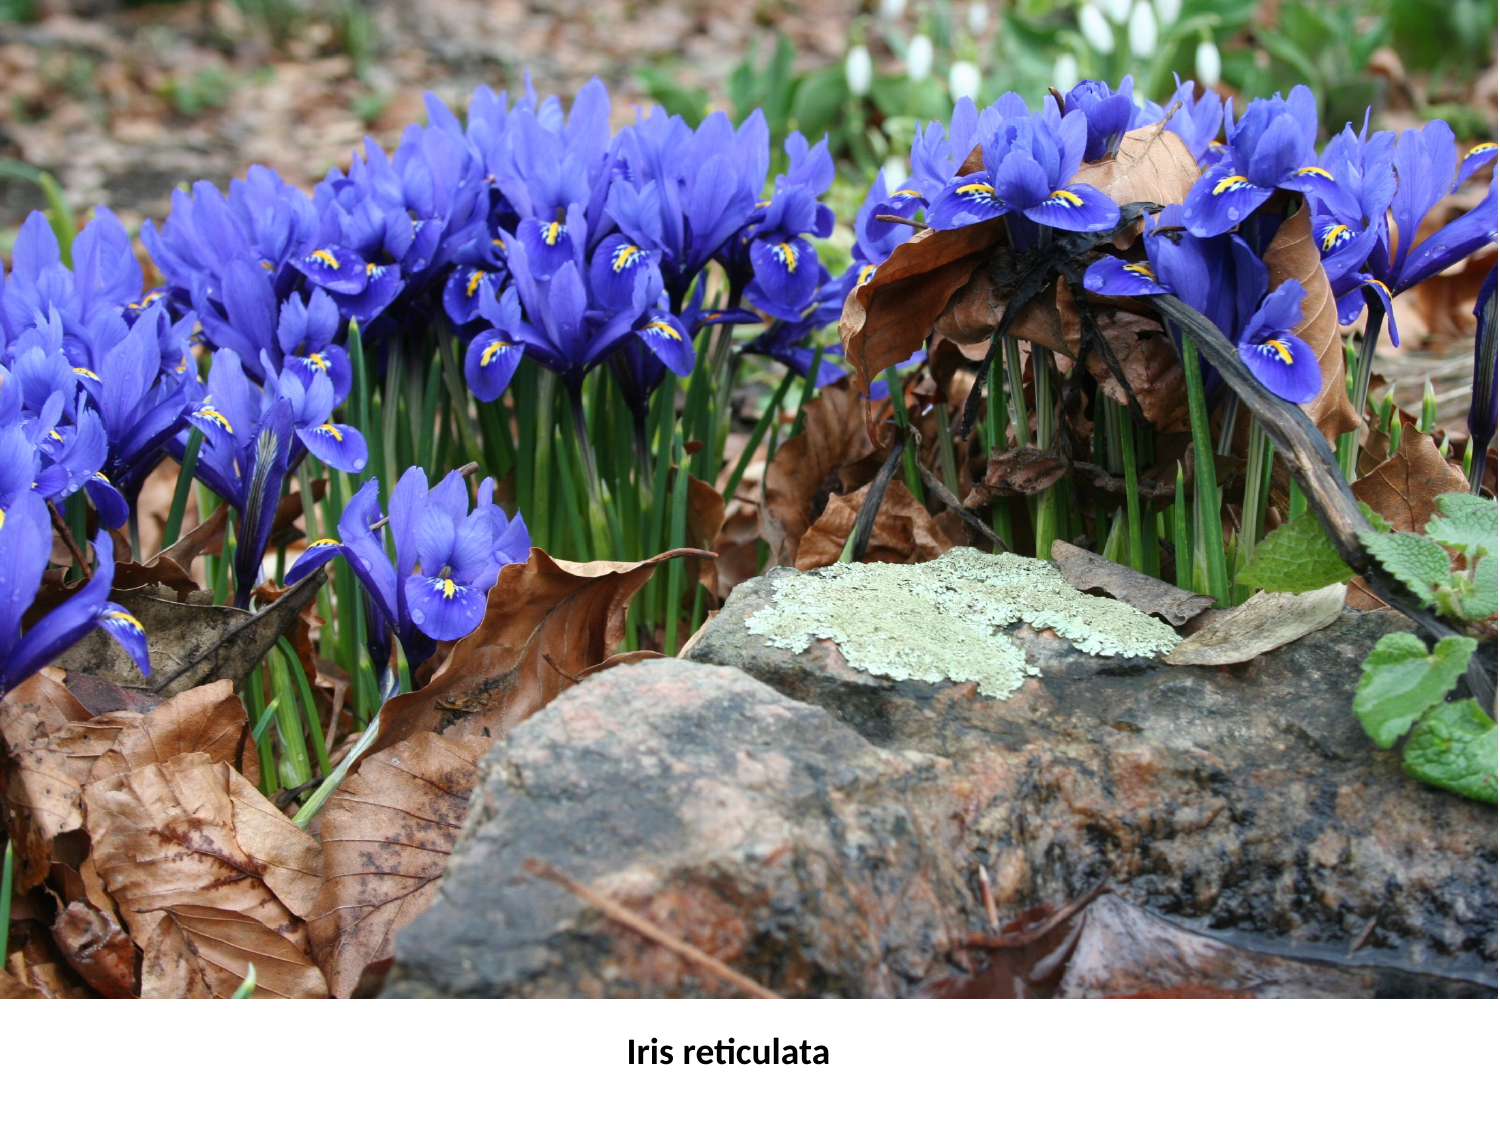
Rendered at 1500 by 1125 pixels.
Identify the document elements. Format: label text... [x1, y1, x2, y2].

picture [0, 0, 1498, 999]
text_box Iris reticulata [611, 1019, 846, 1080]
